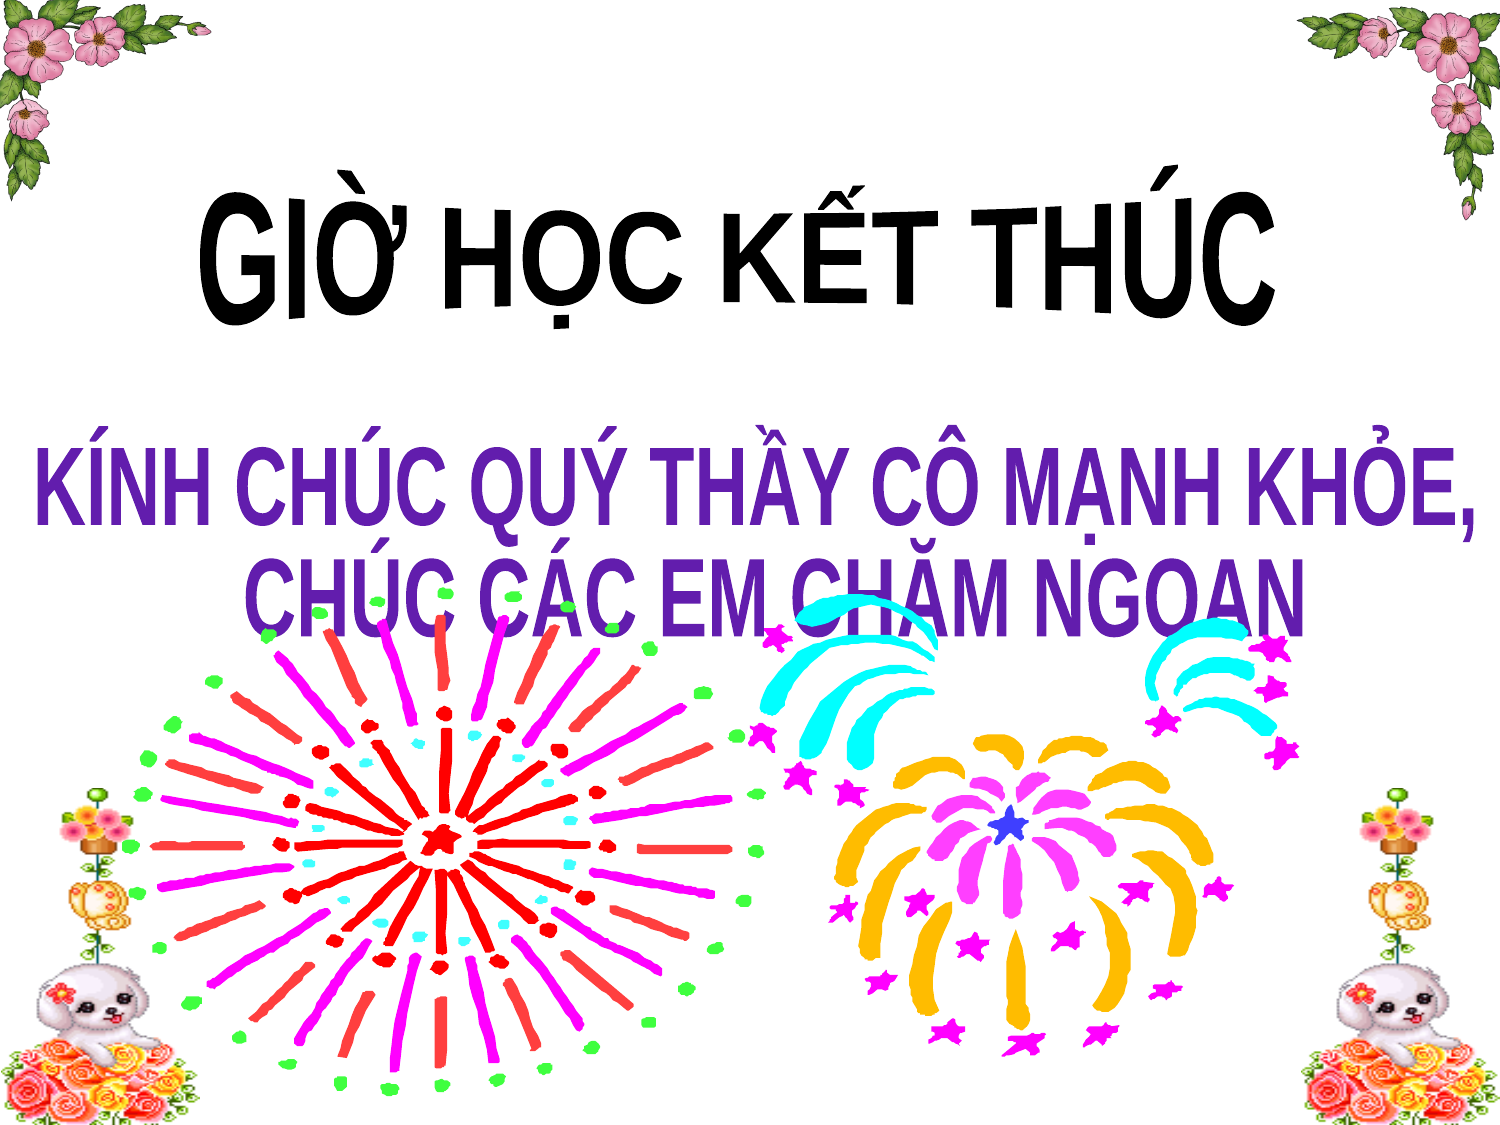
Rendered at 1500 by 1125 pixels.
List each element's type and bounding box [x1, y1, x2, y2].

picture [1293, 0, 1500, 225]
picture [1, 788, 99, 1125]
text_box [99, 587, 1300, 1125]
picture [0, 0, 216, 204]
picture [1301, 788, 1500, 1125]
